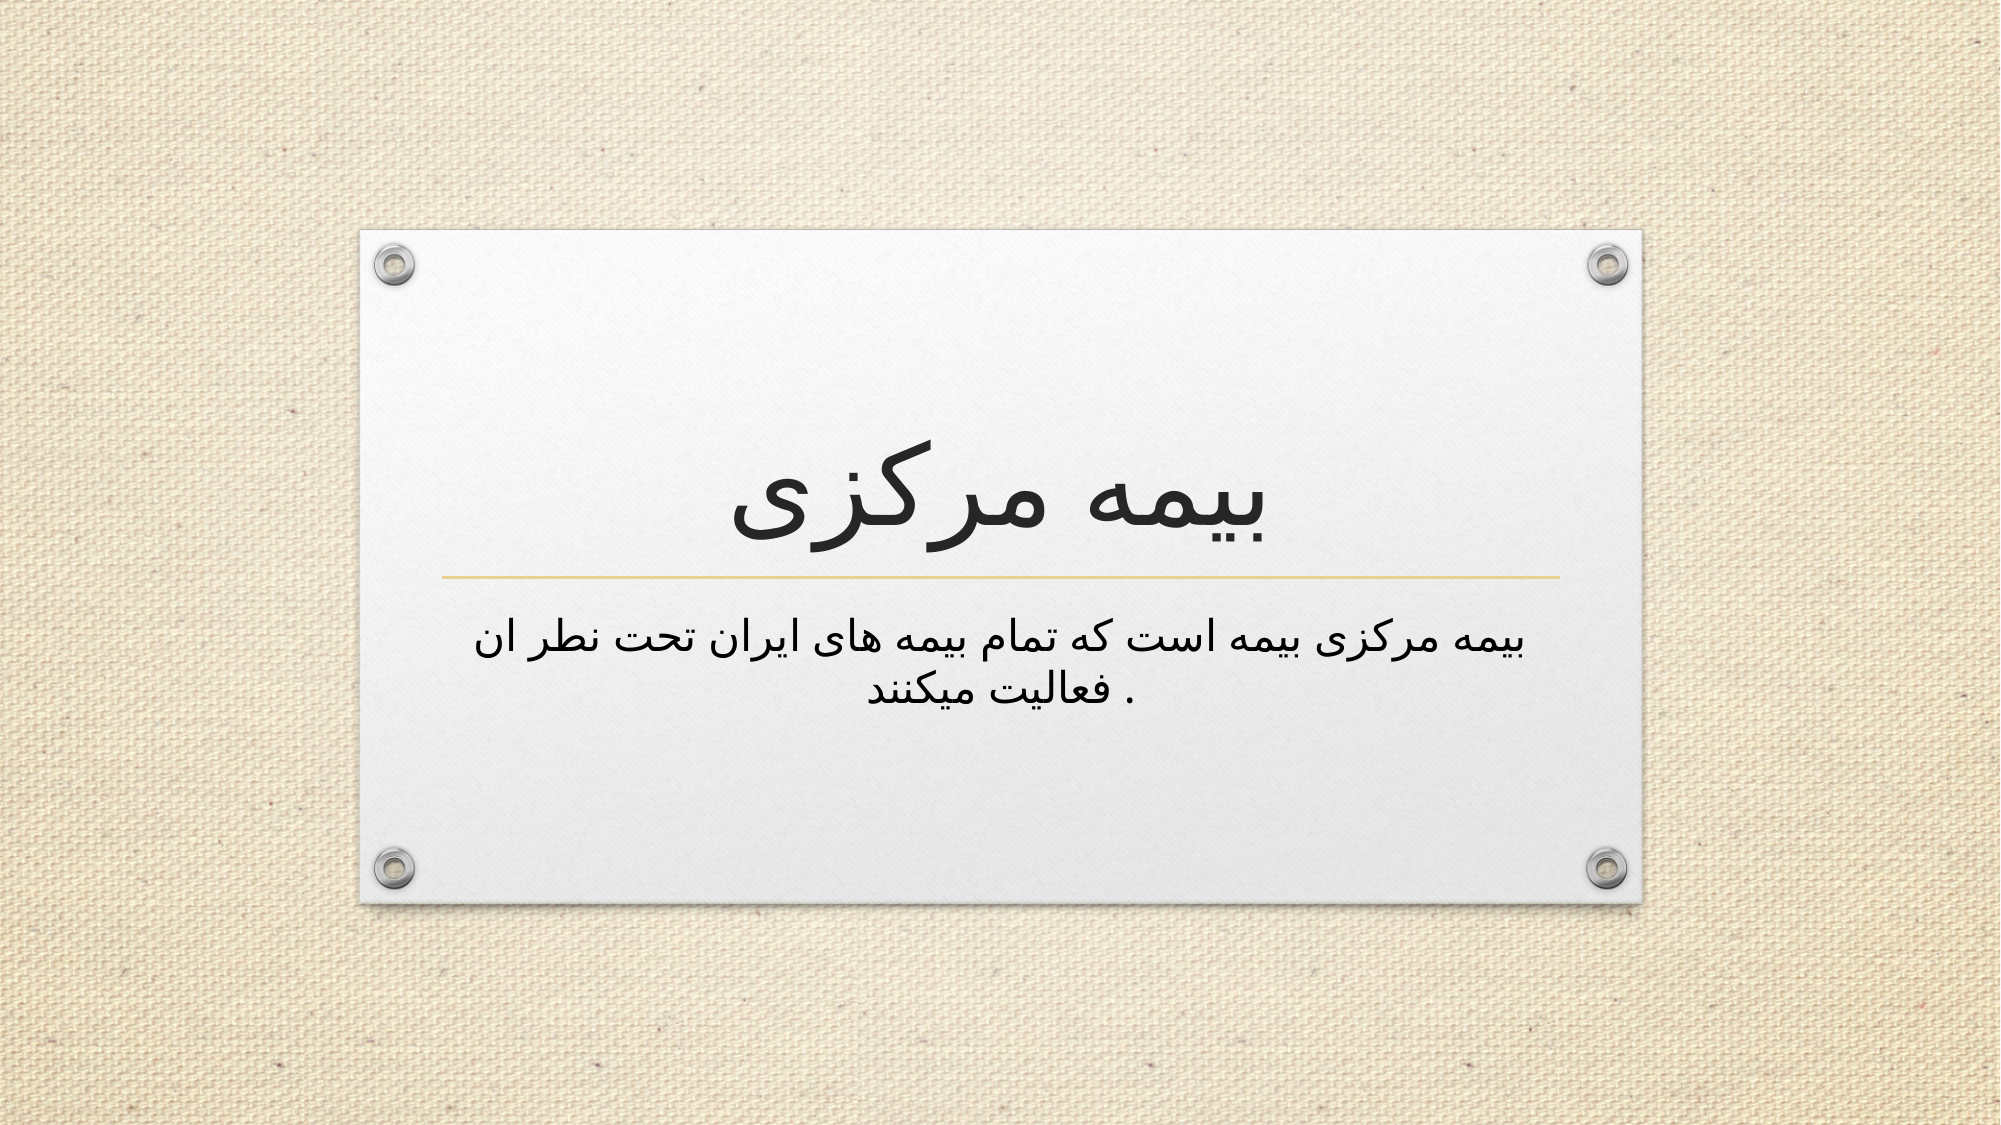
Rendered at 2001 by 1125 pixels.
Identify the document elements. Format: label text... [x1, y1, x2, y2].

picture [0, 0, 2001, 1125]
title بیمه مرکزی [441, 306, 1560, 556]
subtitle بیمه مرکزی بیمه است که تمام بیمه های ایران تحت نطر ان فعالیت میکنند . [441, 600, 1560, 817]
